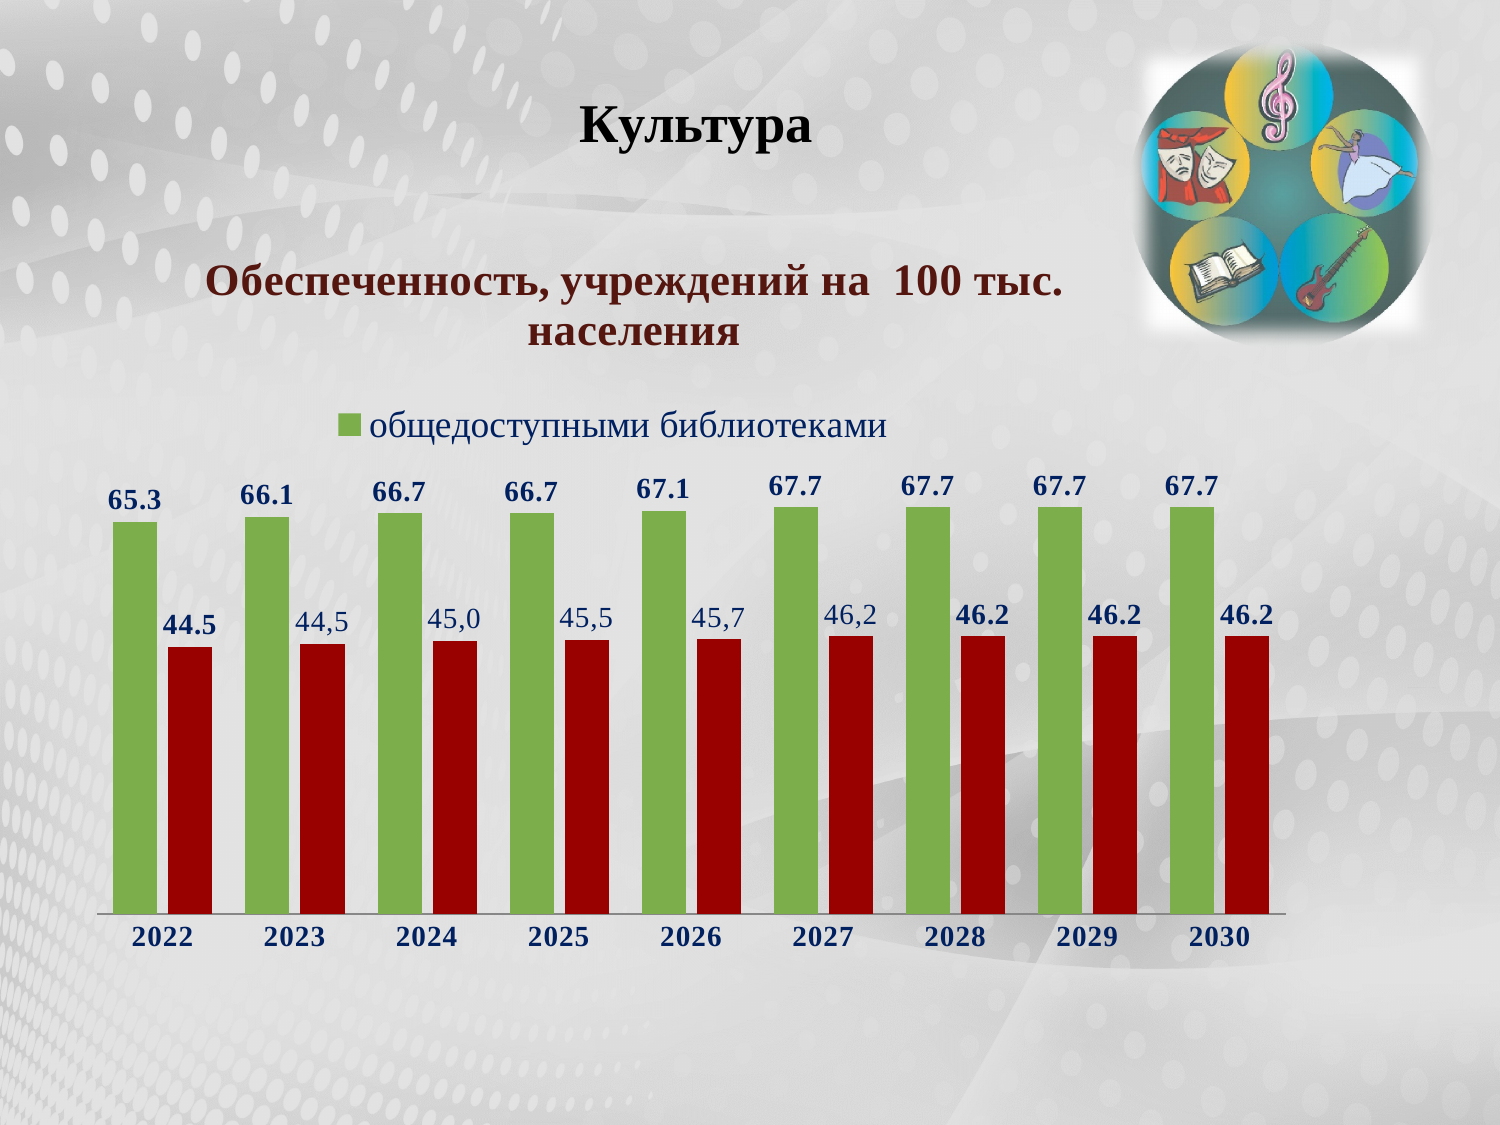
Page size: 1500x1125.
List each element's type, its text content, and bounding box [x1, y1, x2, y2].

text_box Культура [512, 80, 881, 195]
picture [0, 0, 1500, 1125]
chart [76, 229, 1318, 1010]
